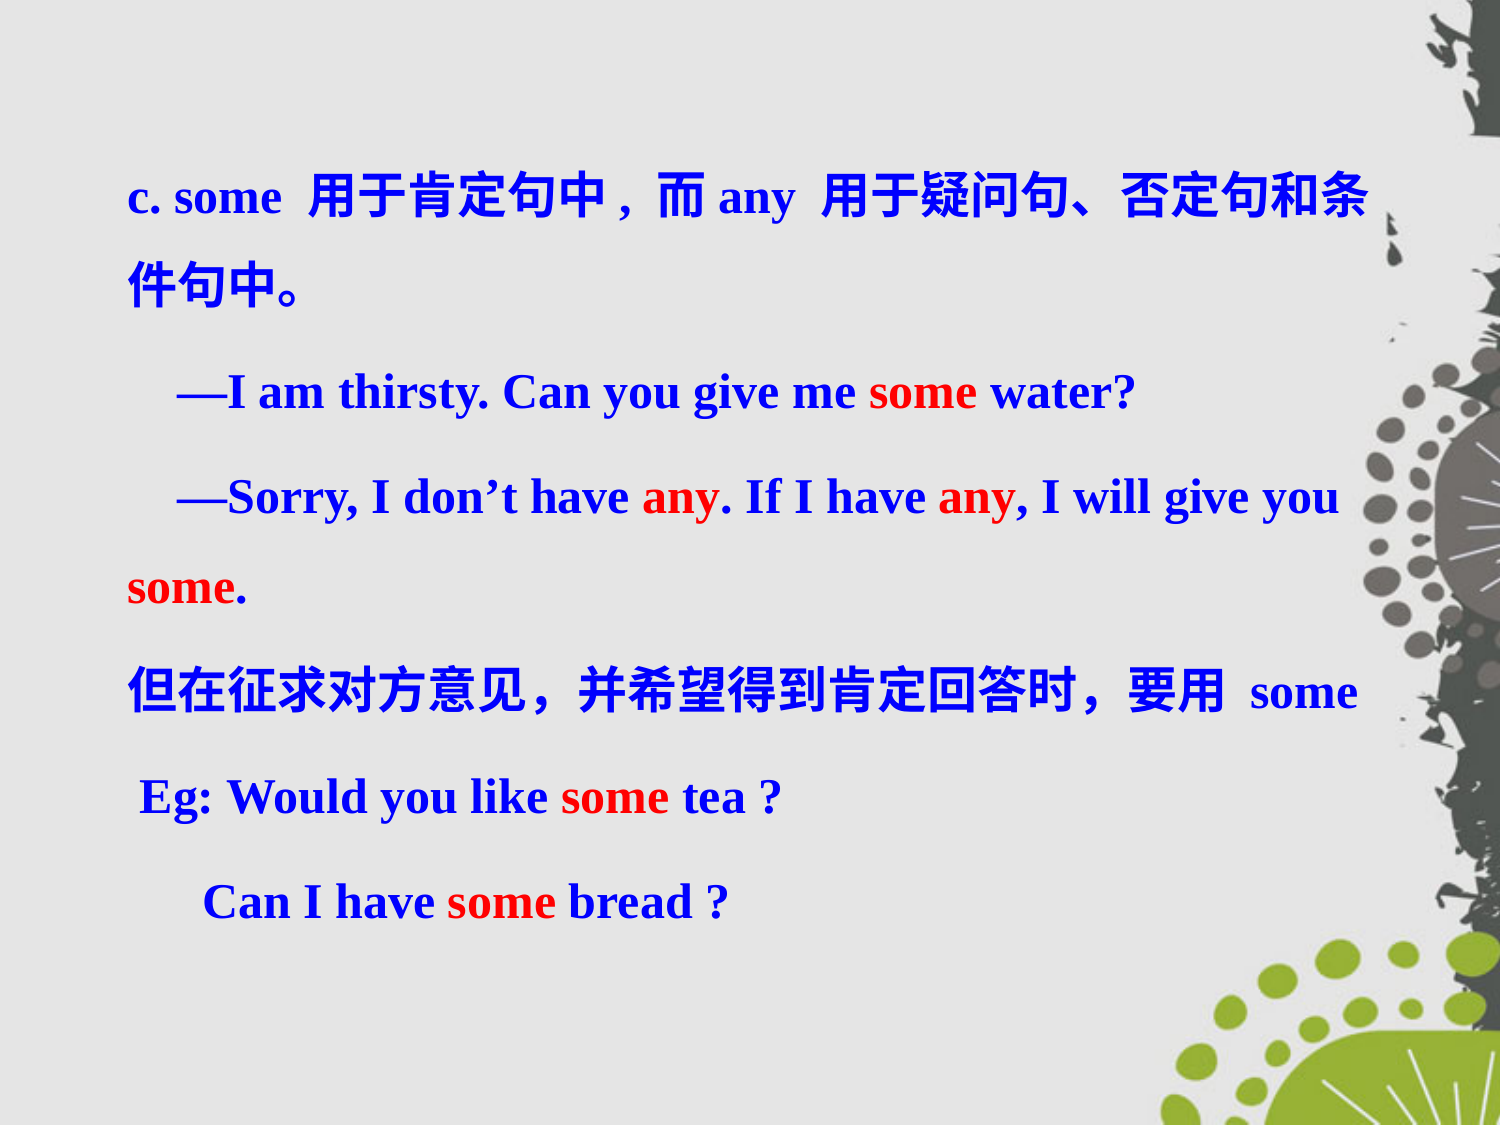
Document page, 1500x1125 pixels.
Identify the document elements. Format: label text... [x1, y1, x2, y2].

picture [0, 0, 1500, 1125]
text_box c. some 用于肯定句中, 而any 用于疑问句、否定句和条件句中。 —I am thirsty. Can you give me some water? —Sorry, I don’t have any. If I have any, I will give you some. 但在征求对方意见，并希望得到肯定回答时，要用 some Eg: Would you like some tea ? Can I have some bread ? [112, 126, 1388, 936]
